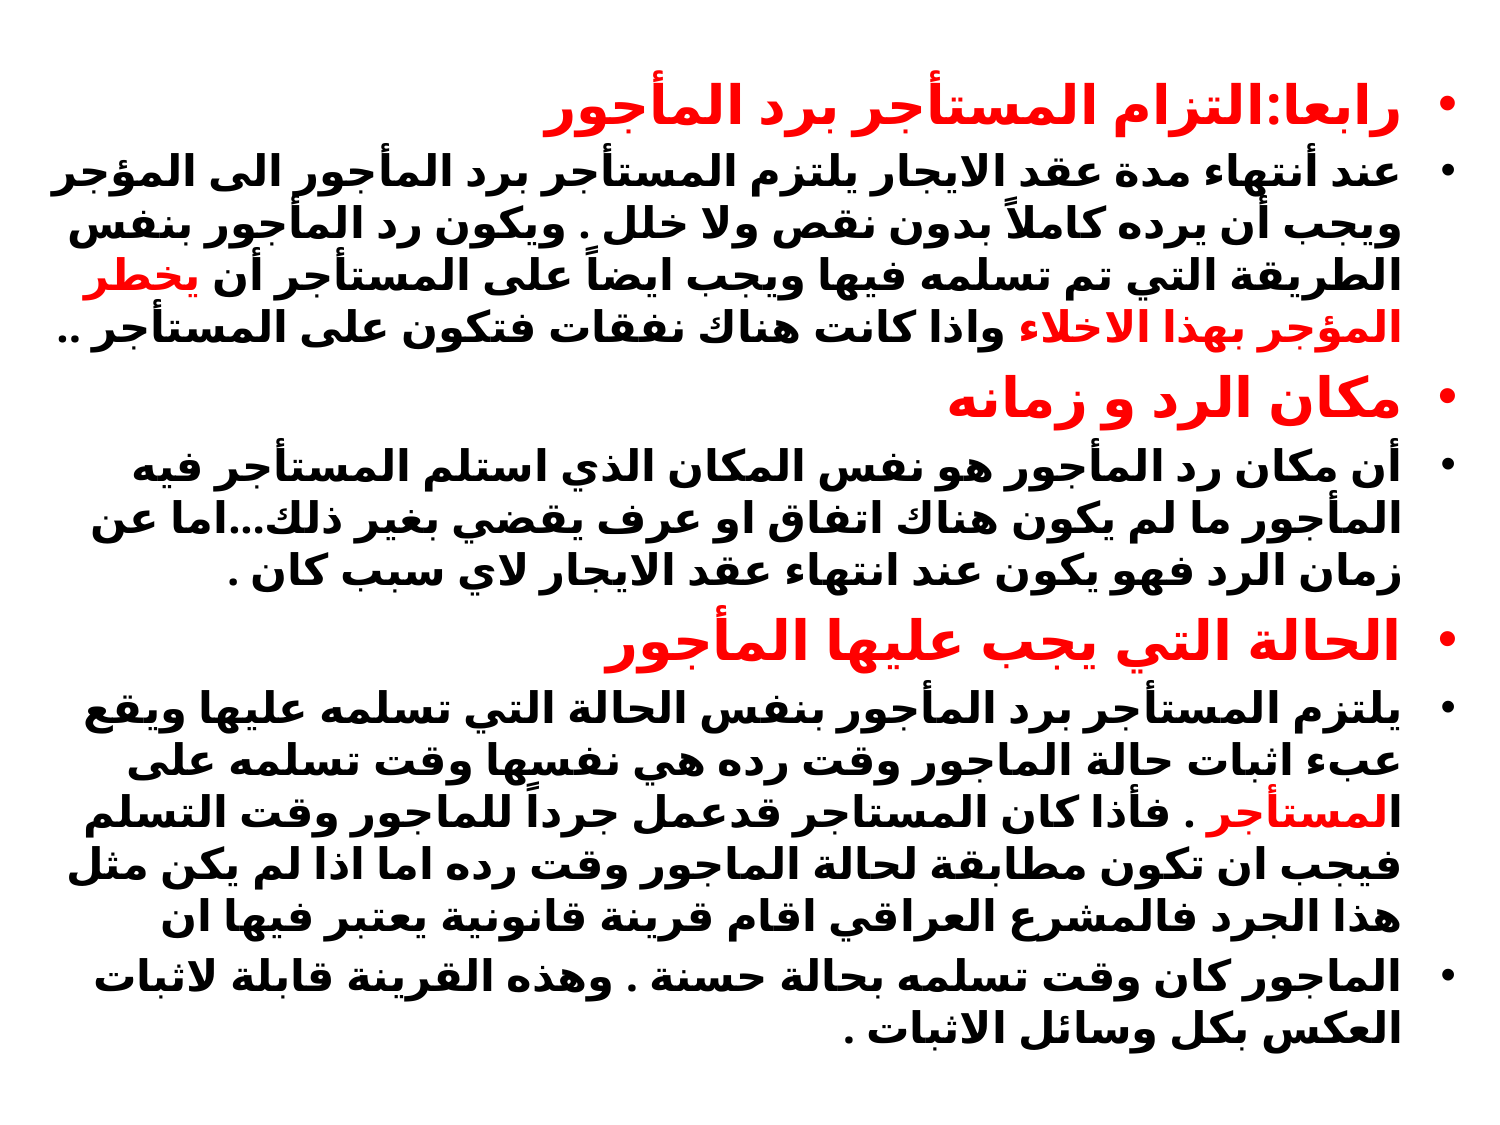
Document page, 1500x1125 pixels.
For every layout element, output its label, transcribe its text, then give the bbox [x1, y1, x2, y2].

list رابعا:التزام المستأجر برد المأجور عند أنتهاء مدة عقد الايجار يلتزم المستأجر برد المأجور الى المؤجر ويجب أن يرده كاملاً بدون نقص ولا خلل . ويكون رد المأجور بنفس الطريقة التي تم تسلمه فيها ويجب ايضاً على المستأجر أن يخطر المؤجر بهذا الاخلاء واذا كانت هناك نفقات فتكون على المستأجر .. مكان الرد و زمانه أن مكان رد المأجور هو نفس المكان الذي استلم المستأجر فيه المأجور ما لم يكون هناك اتفاق او عرف يقضي بغير ذلك...اما عن زمان الرد فهو يكون عند انتهاء عقد الايجار لاي سبب كان . الحالة التي يجب عليها المأجور يلتزم المستأجر برد المأجور بنفس الحالة التي تسلمه عليها ويقع عبء اثبات حالة الماجور وقت رده هي نفسها وقت تسلمه على المستأجر . فأذا كان المستاجر قدعمل جرداً للماجور وقت التسلم فيجب ان تكون مطابقة لحالة الماجور وقت رده اما اذا لم يكن مثل هذا الجرد فالمشرع العراقي اقام قرينة قانونية يعتبر فيها ان الماجور كان وقت تسلمه بحالة حسنة . وهذه القرينة قابلة لاثبات العكس بكل وسائل الاثبات . [24, 62, 1466, 1088]
